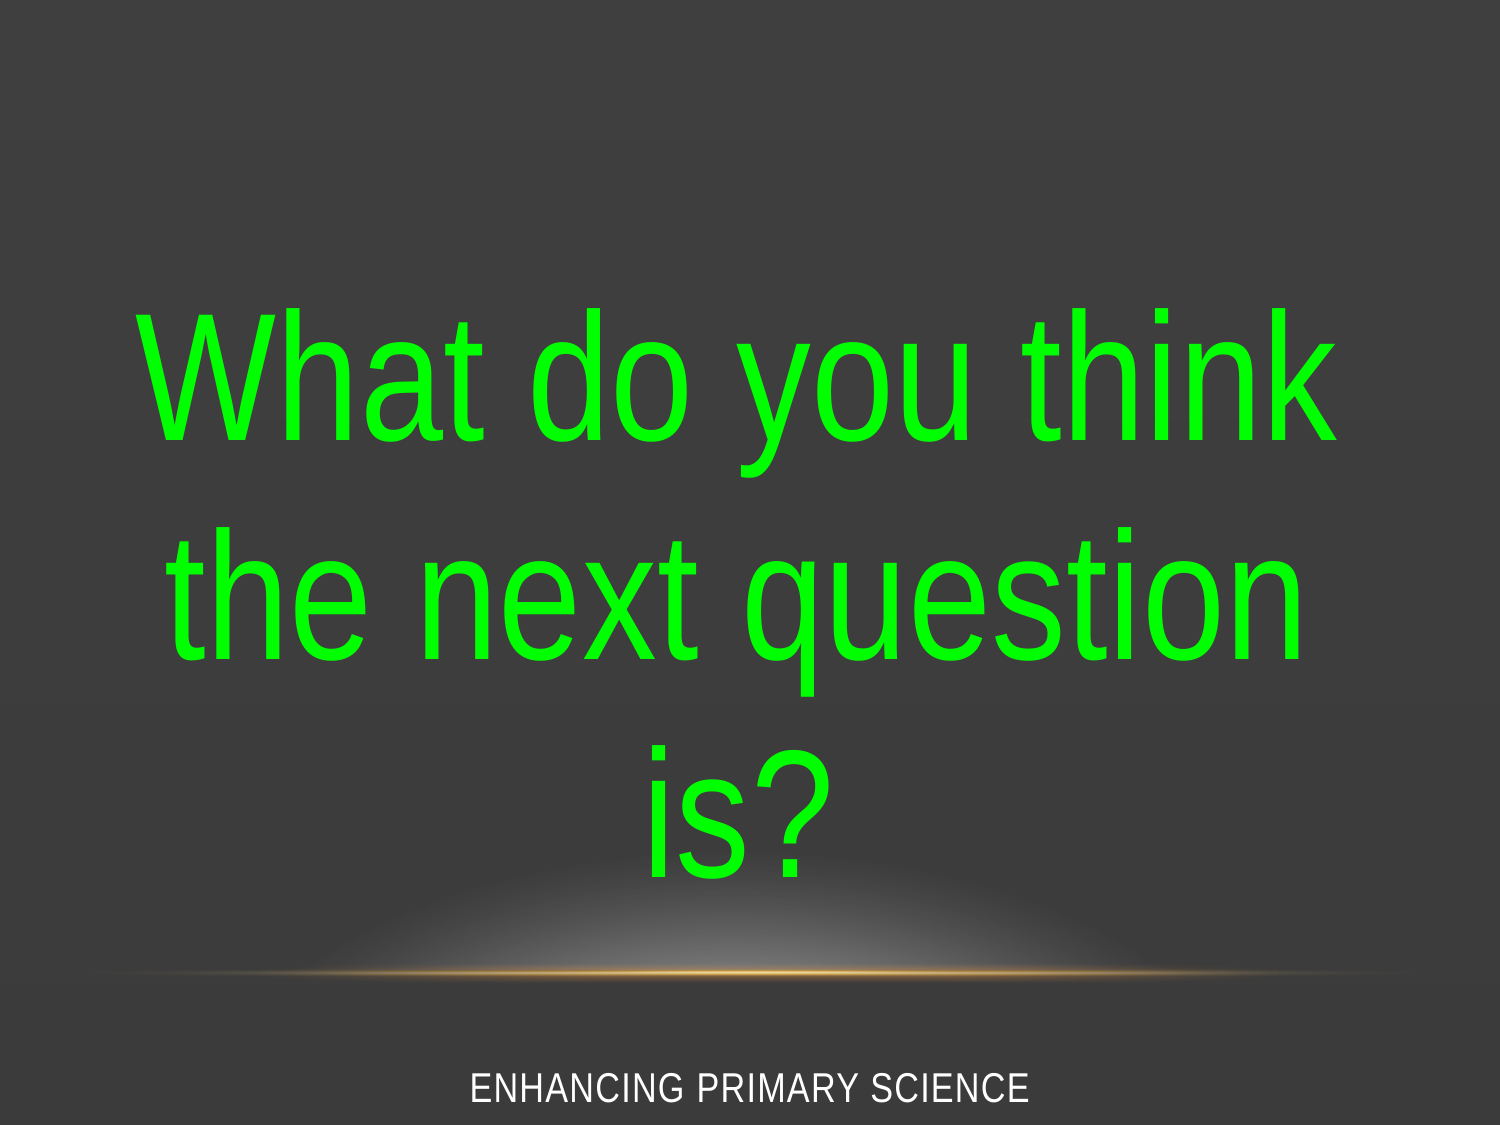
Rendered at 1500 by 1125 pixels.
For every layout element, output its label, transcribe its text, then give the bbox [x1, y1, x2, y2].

picture [0, 0, 1500, 1046]
text_box Enhancing Primary Science [0, 1046, 1500, 1125]
list What do you think the next question is? [88, 54, 1389, 926]
